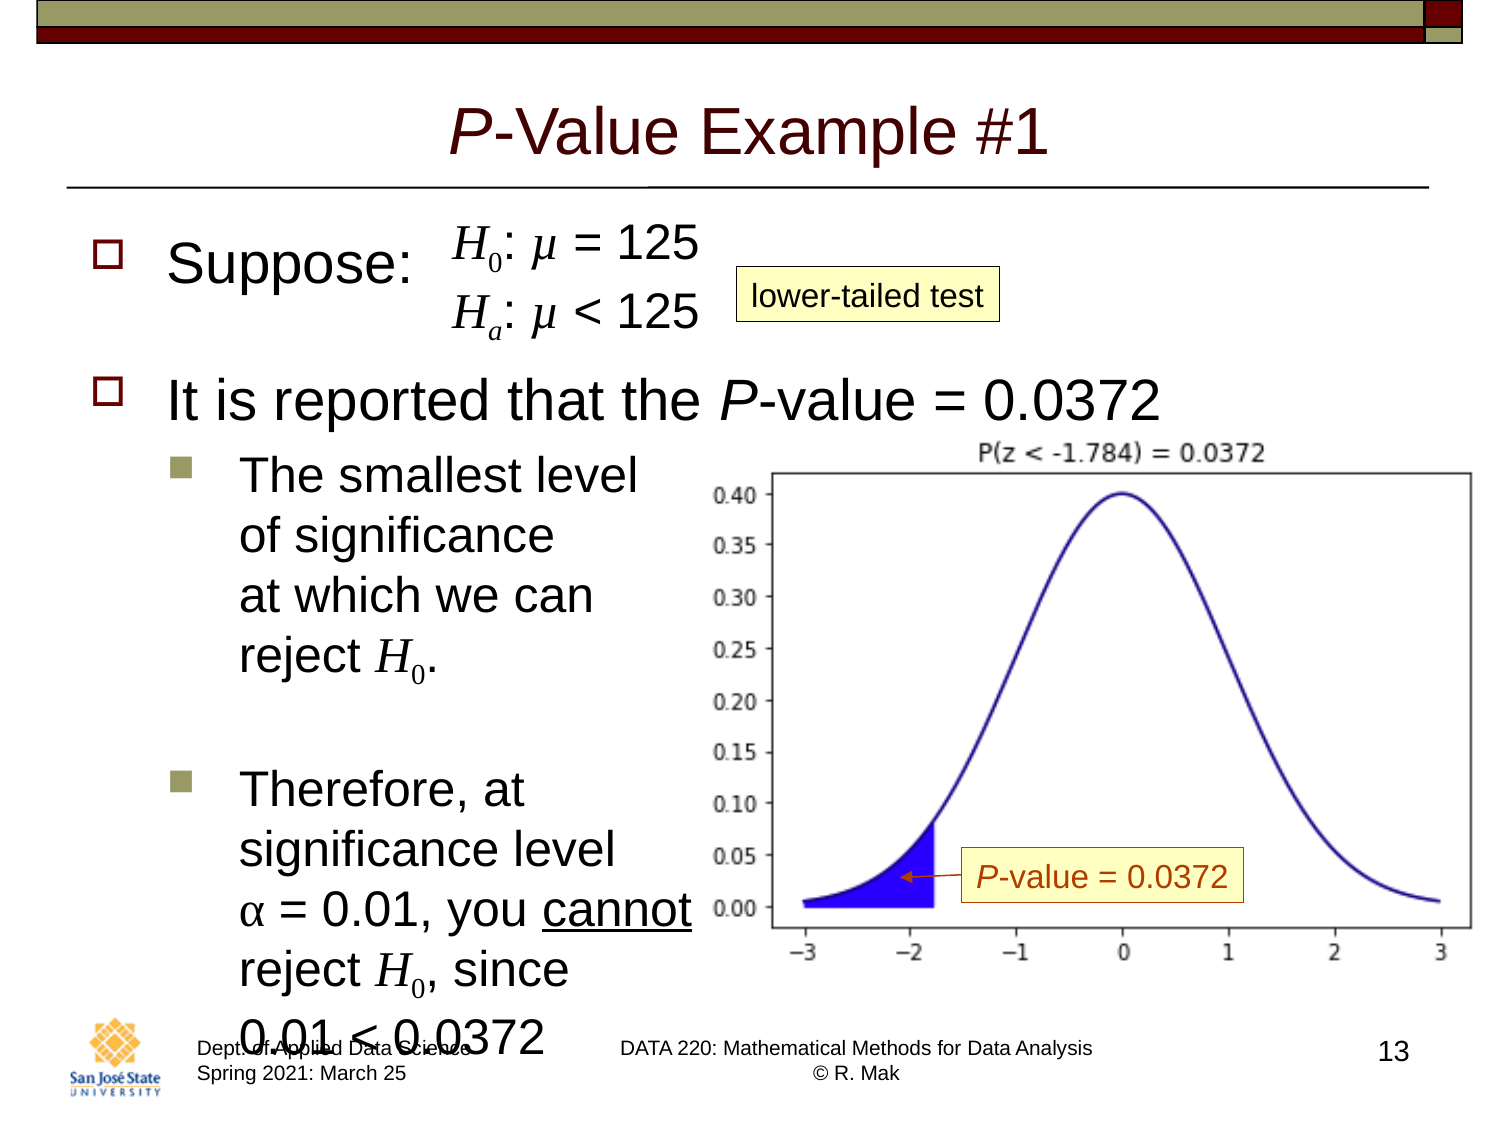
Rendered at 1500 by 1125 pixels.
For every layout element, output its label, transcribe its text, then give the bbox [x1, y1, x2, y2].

text_box H0: µ = 125 Ha: µ < 125 [437, 202, 715, 354]
picture [60, 1012, 166, 1112]
title P-Value Example #1 [75, 67, 1425, 175]
picture [701, 427, 1485, 968]
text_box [899, 847, 1246, 903]
slide_number 13 [1305, 1025, 1425, 1100]
text_box lower-tailed test [736, 266, 1000, 322]
list Suppose: It is reported that the P-value = 0.0372 The smallest level of significance at which we can reject H0. Therefore, at significance level α = 0.01, you cannot reject H0, since 0.01 < 0.0372 [75, 217, 1425, 1006]
